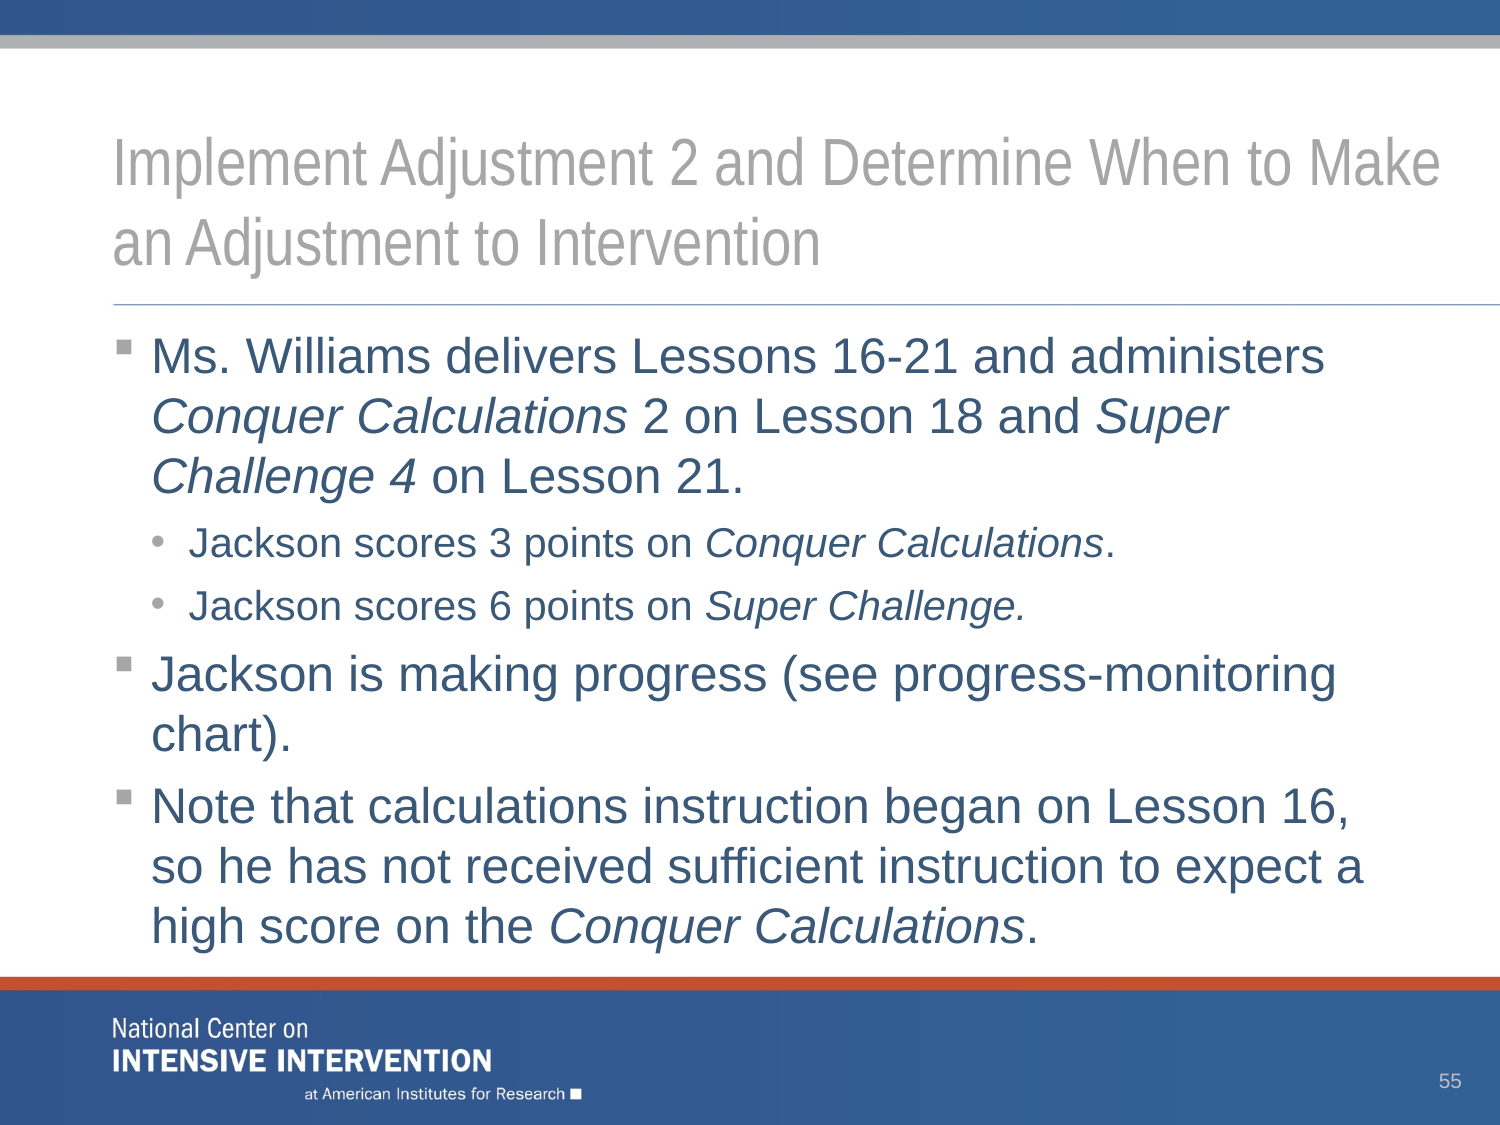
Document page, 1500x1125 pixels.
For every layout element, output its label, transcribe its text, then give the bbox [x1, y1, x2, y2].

slide_number 55 [1436, 1067, 1462, 1093]
list Ms. Williams delivers Lessons 16-21 and administers Conquer Calculations 2 on Lesson 18 and Super Challenge 4 on Lesson 21. Jackson scores 3 points on Conquer Calculations. Jackson scores 6 points on Super Challenge. Jackson is making progress (see progress-monitoring chart). Note that calculations instruction began on Lesson 16, so he has not received sufficient instruction to expect a high score on the Conquer Calculations. [112, 323, 1386, 918]
title Implement Adjustment 2 and Determine When to Make an Adjustment to Intervention [112, 34, 1463, 279]
picture [0, 0, 1500, 1125]
